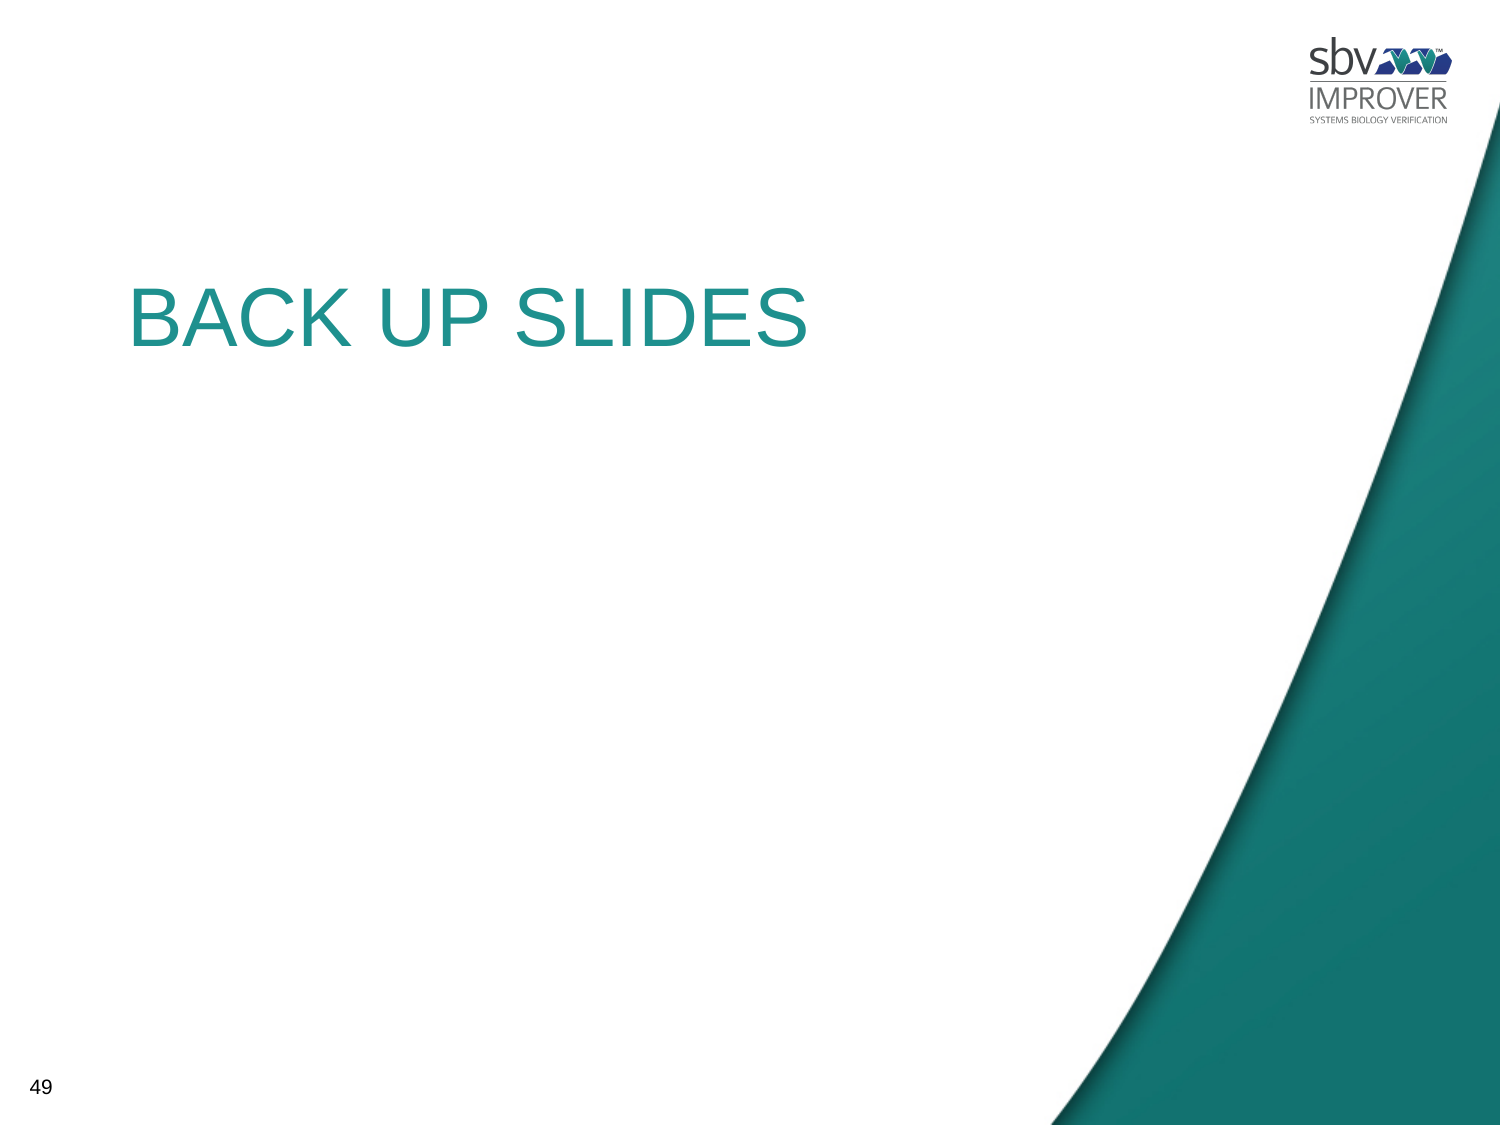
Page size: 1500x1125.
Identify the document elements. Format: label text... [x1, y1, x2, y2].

picture [0, 0, 1500, 1125]
title BACK UP SLIDES [112, 267, 1028, 491]
